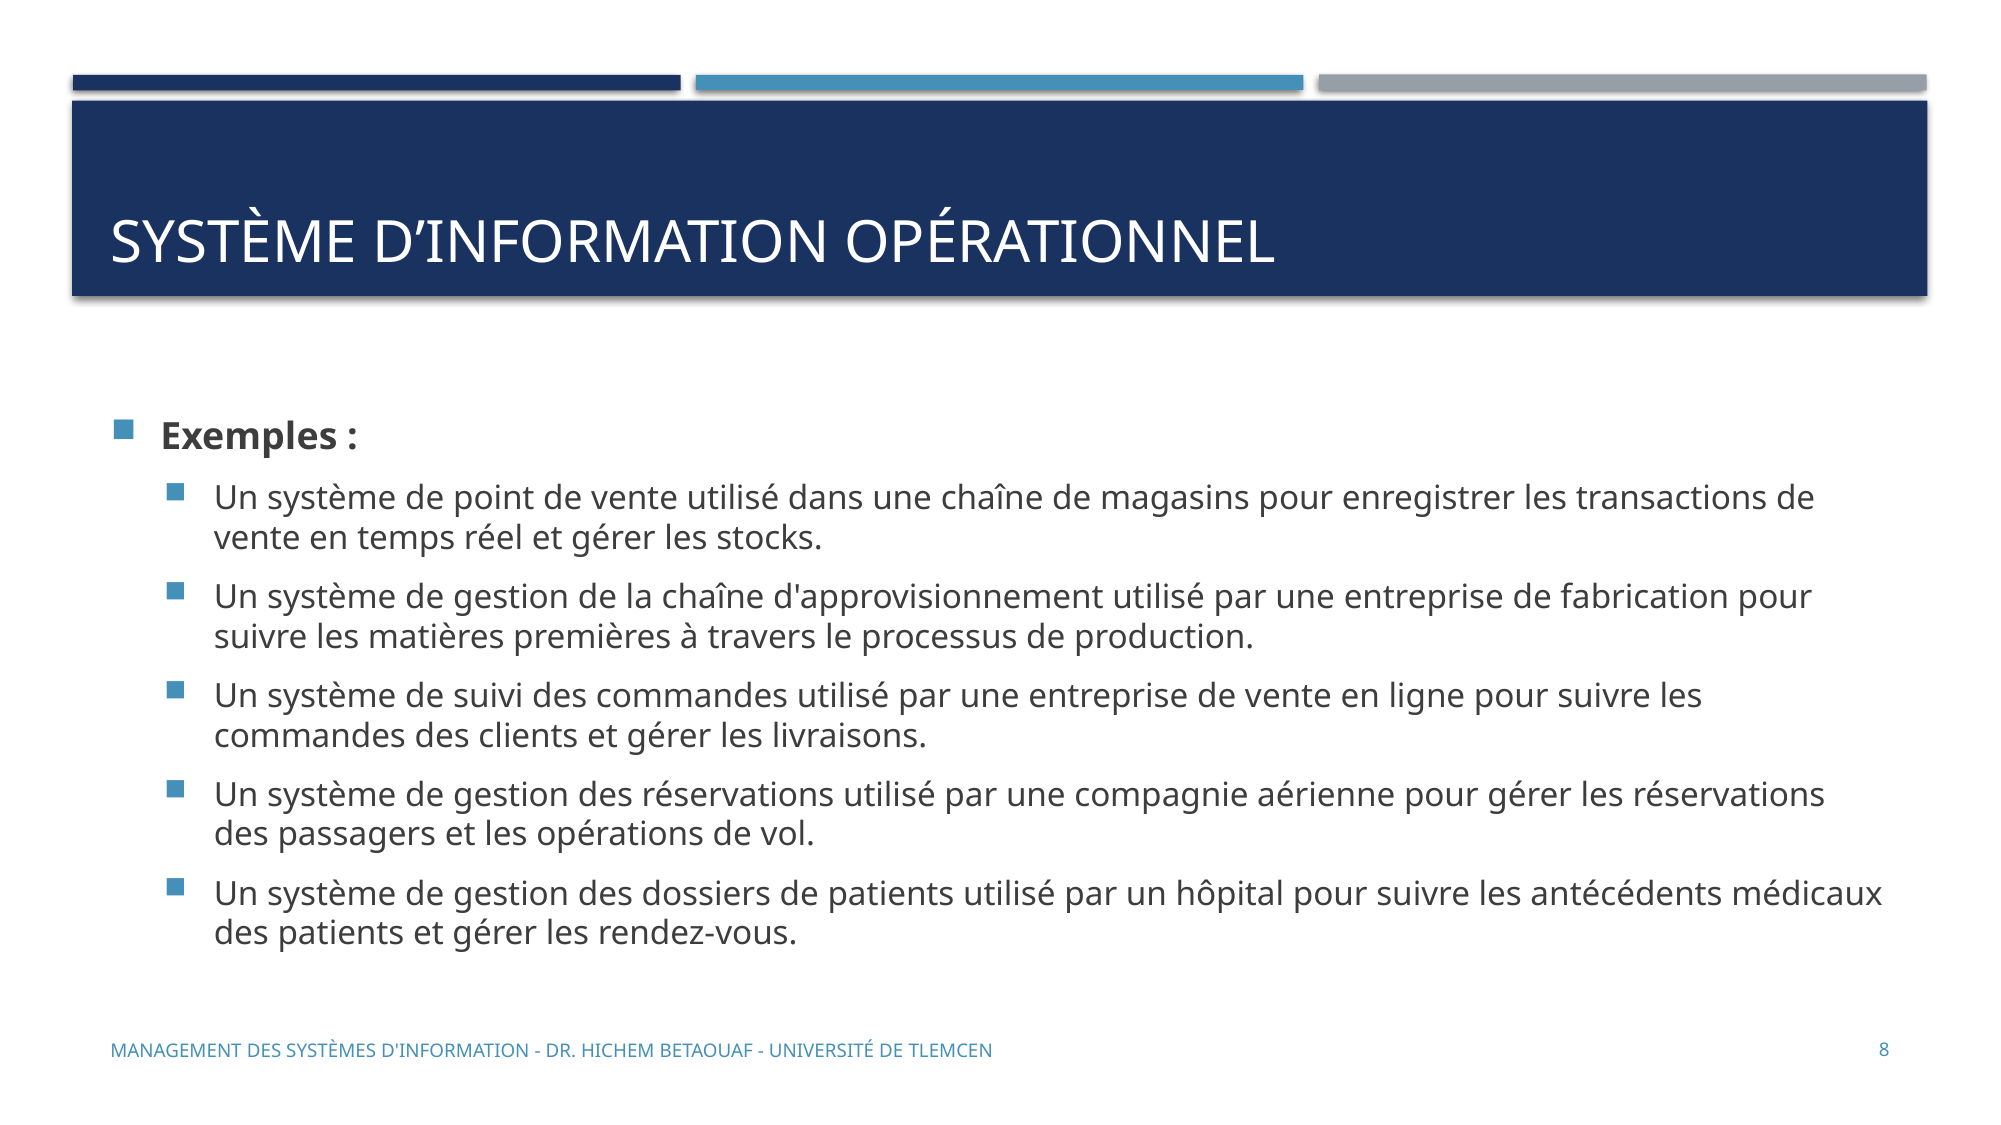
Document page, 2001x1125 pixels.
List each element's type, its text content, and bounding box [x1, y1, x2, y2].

list Exemples : Un système de point de vente utilisé dans une chaîne de magasins pour enregistrer les transactions de vente en temps réel et gérer les stocks. Un système de gestion de la chaîne d'approvisionnement utilisé par une entreprise de fabrication pour suivre les matières premières à travers le processus de production. Un système de suivi des commandes utilisé par une entreprise de vente en ligne pour suivre les commandes des clients et gérer les livraisons. Un système de gestion des réservations utilisé par une compagnie aérienne pour gérer les réservations des passagers et les opérations de vol. Un système de gestion des dossiers de patients utilisé par un hôpital pour suivre les antécédents médicaux des patients et gérer les rendez-vous. [95, 357, 1905, 1006]
title Système d’information opérationnel [95, 115, 1905, 282]
footer Management des systèmes d'information - Dr. Hichem Betaouaf - Université de Tlemcen [95, 1020, 1230, 1080]
slide_number 8 [1732, 1020, 1905, 1081]
